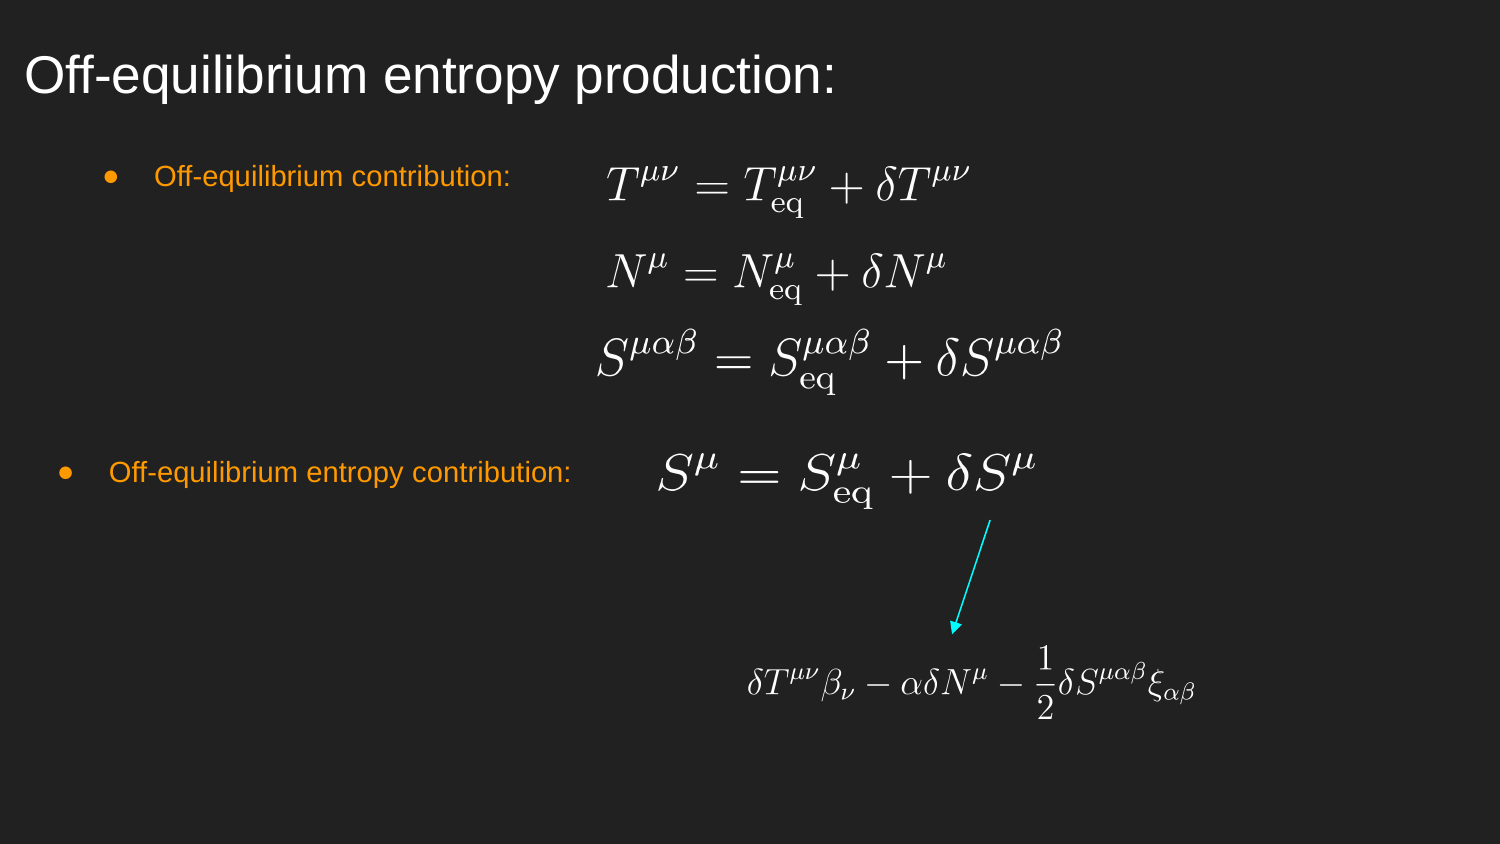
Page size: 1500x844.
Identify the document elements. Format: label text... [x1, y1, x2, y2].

text_box Off-equilibrium entropy contribution: [19, 438, 617, 504]
picture [606, 253, 945, 305]
picture [657, 453, 1035, 510]
title Off-equilibrium entropy production: [9, 25, 1408, 120]
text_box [951, 519, 991, 635]
text_box Off-equilibrium contribution: [64, 142, 534, 208]
picture [597, 328, 1062, 395]
picture [747, 645, 1195, 719]
picture [606, 166, 969, 219]
